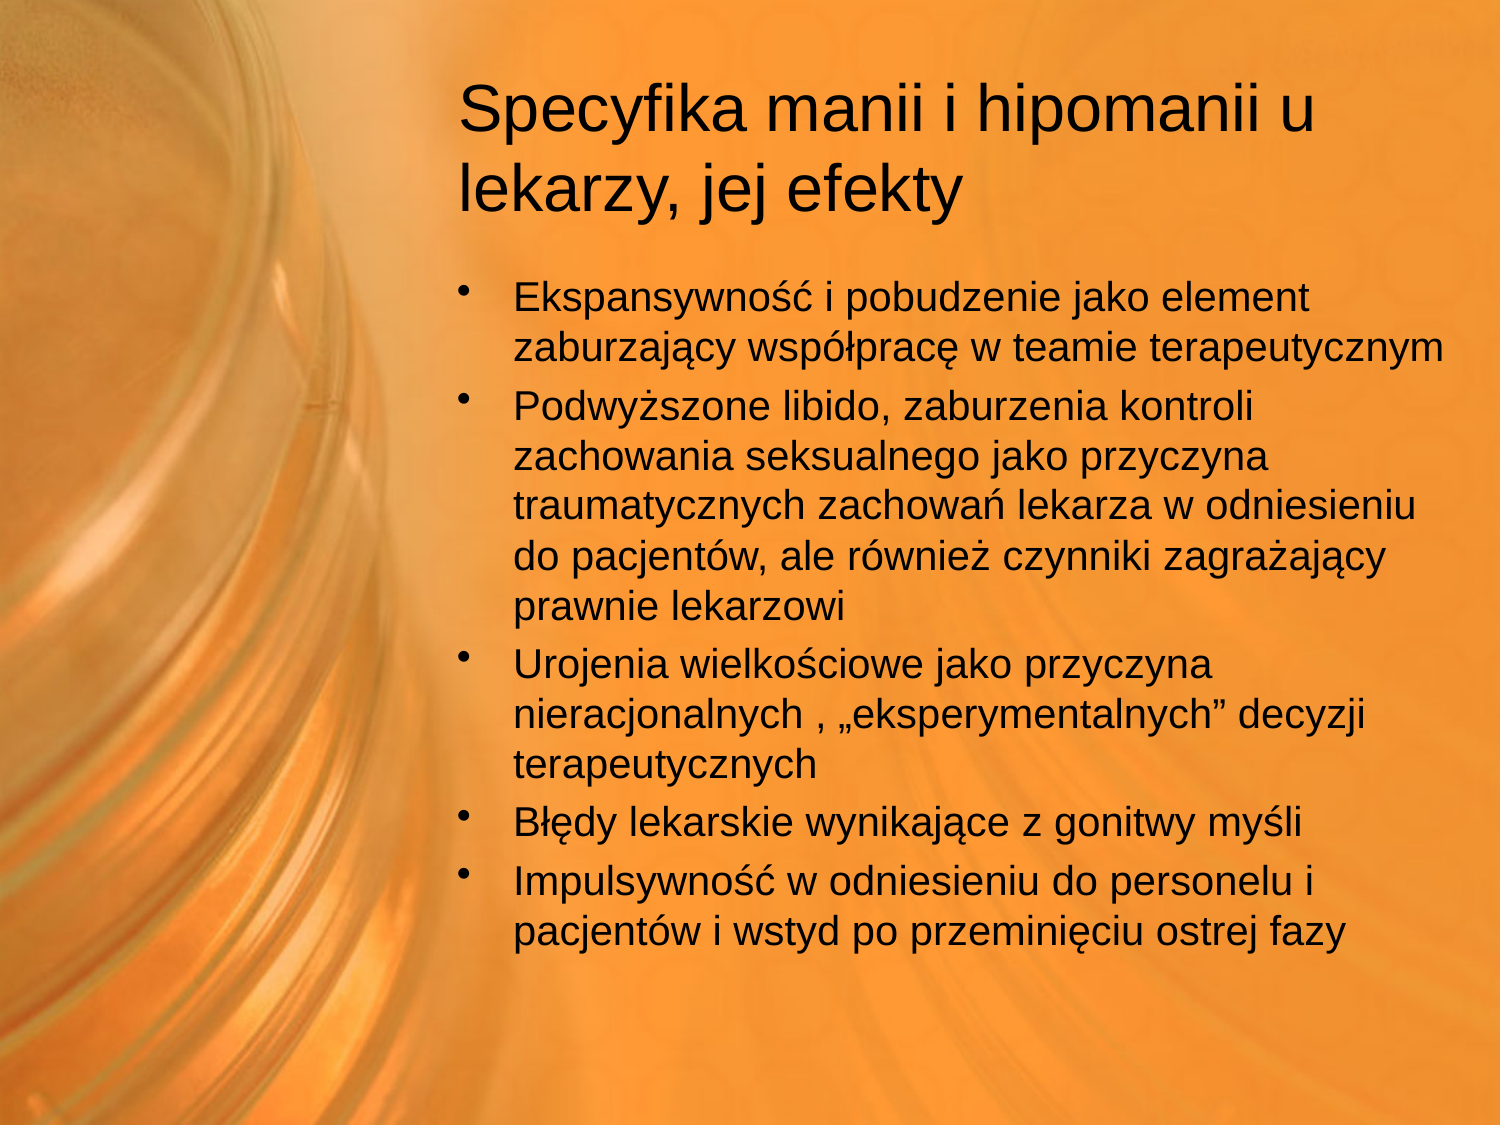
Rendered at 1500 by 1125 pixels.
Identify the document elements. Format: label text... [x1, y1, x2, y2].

picture [0, 0, 1500, 1125]
title Specyfika manii i hipomanii u lekarzy, jej efekty [443, 45, 1480, 233]
list Ekspansywność i pobudzenie jako element zaburzający współpracę w teamie terapeutycznym Podwyższone libido, zaburzenia kontroli zachowania seksualnego jako przyczyna traumatycznych zachowań lekarza w odniesieniu do pacjentów, ale również czynniki zagrażający prawnie lekarzowi Urojenia wielkościowe jako przyczyna nieracjonalnych , „eksperymentalnych” decyzji terapeutycznych Błędy lekarskie wynikające z gonitwy myśli Impulsywność w odniesieniu do personelu i pacjentów i wstyd po przeminięciu ostrej fazy [441, 262, 1480, 1005]
